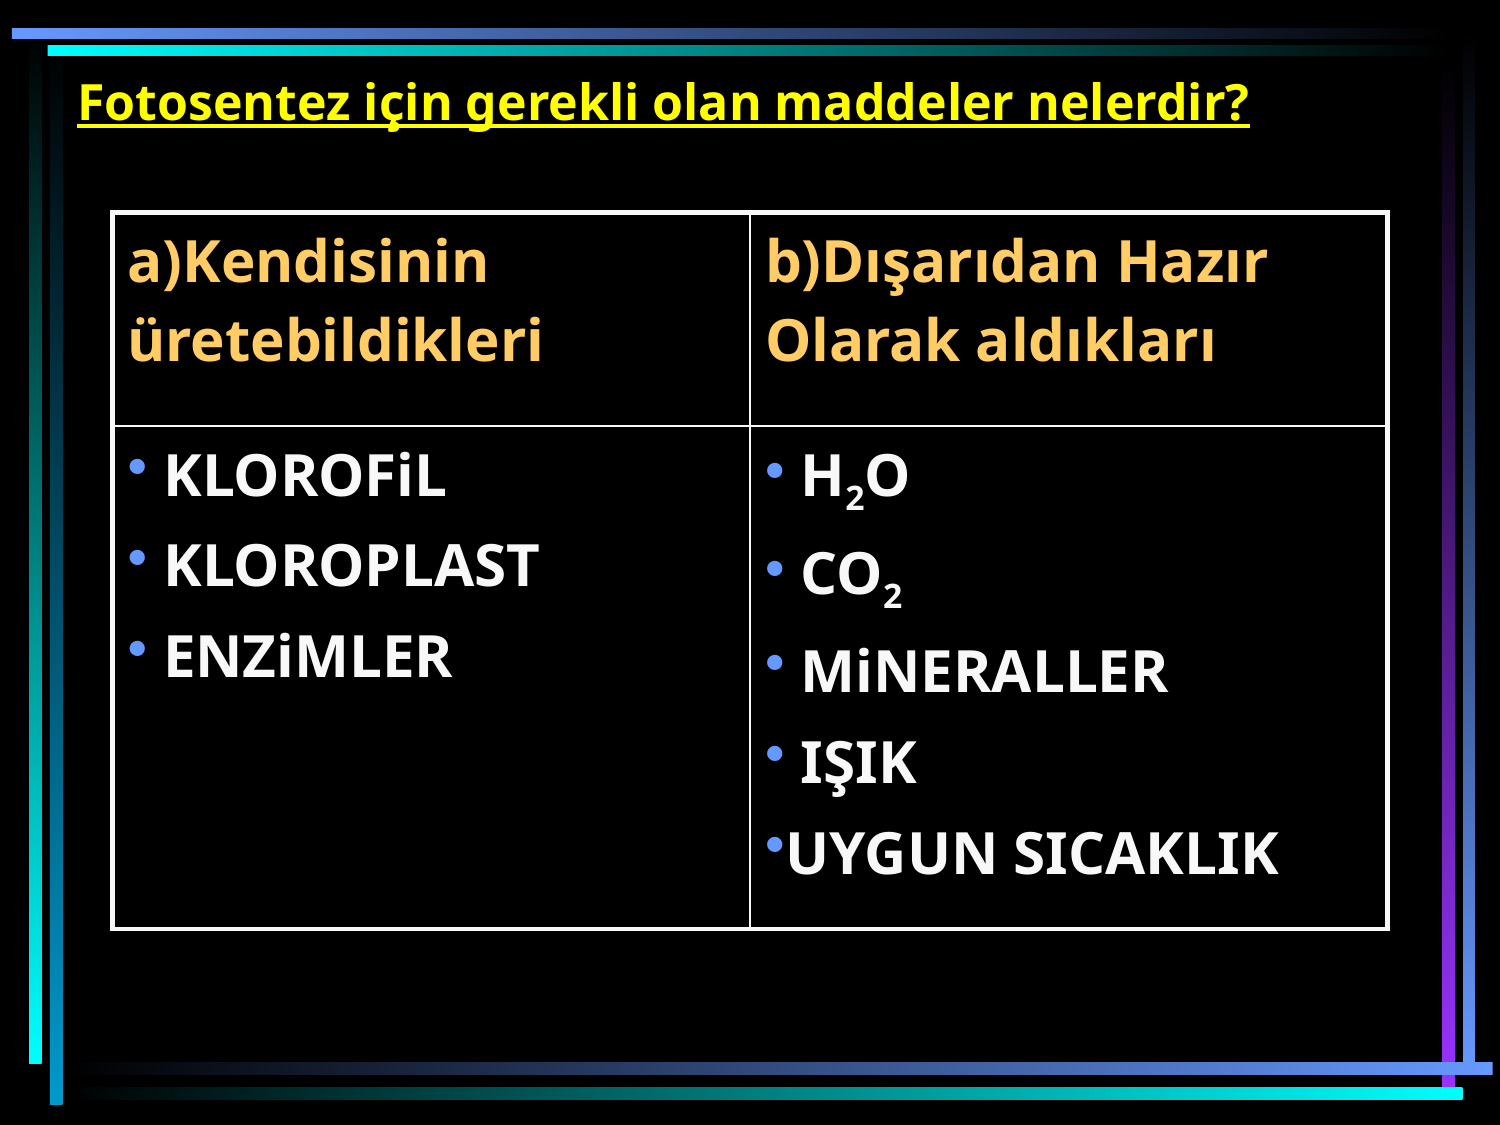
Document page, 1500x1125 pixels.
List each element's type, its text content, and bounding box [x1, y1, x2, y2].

table_header b)Dışarıdan Hazır Olarak aldıkları [751, 215, 1385, 425]
table_cell KLOROFiL KLOROPLAST ENZiMLER [115, 427, 749, 927]
table_header a)Kendisinin üretebildikleri [115, 215, 749, 425]
title Fotosentez için gerekli olan maddeler nelerdir? [62, 62, 1375, 200]
table_cell H2O CO2 MiNERALLER IŞIK UYGUN SICAKLIK [751, 427, 1385, 927]
